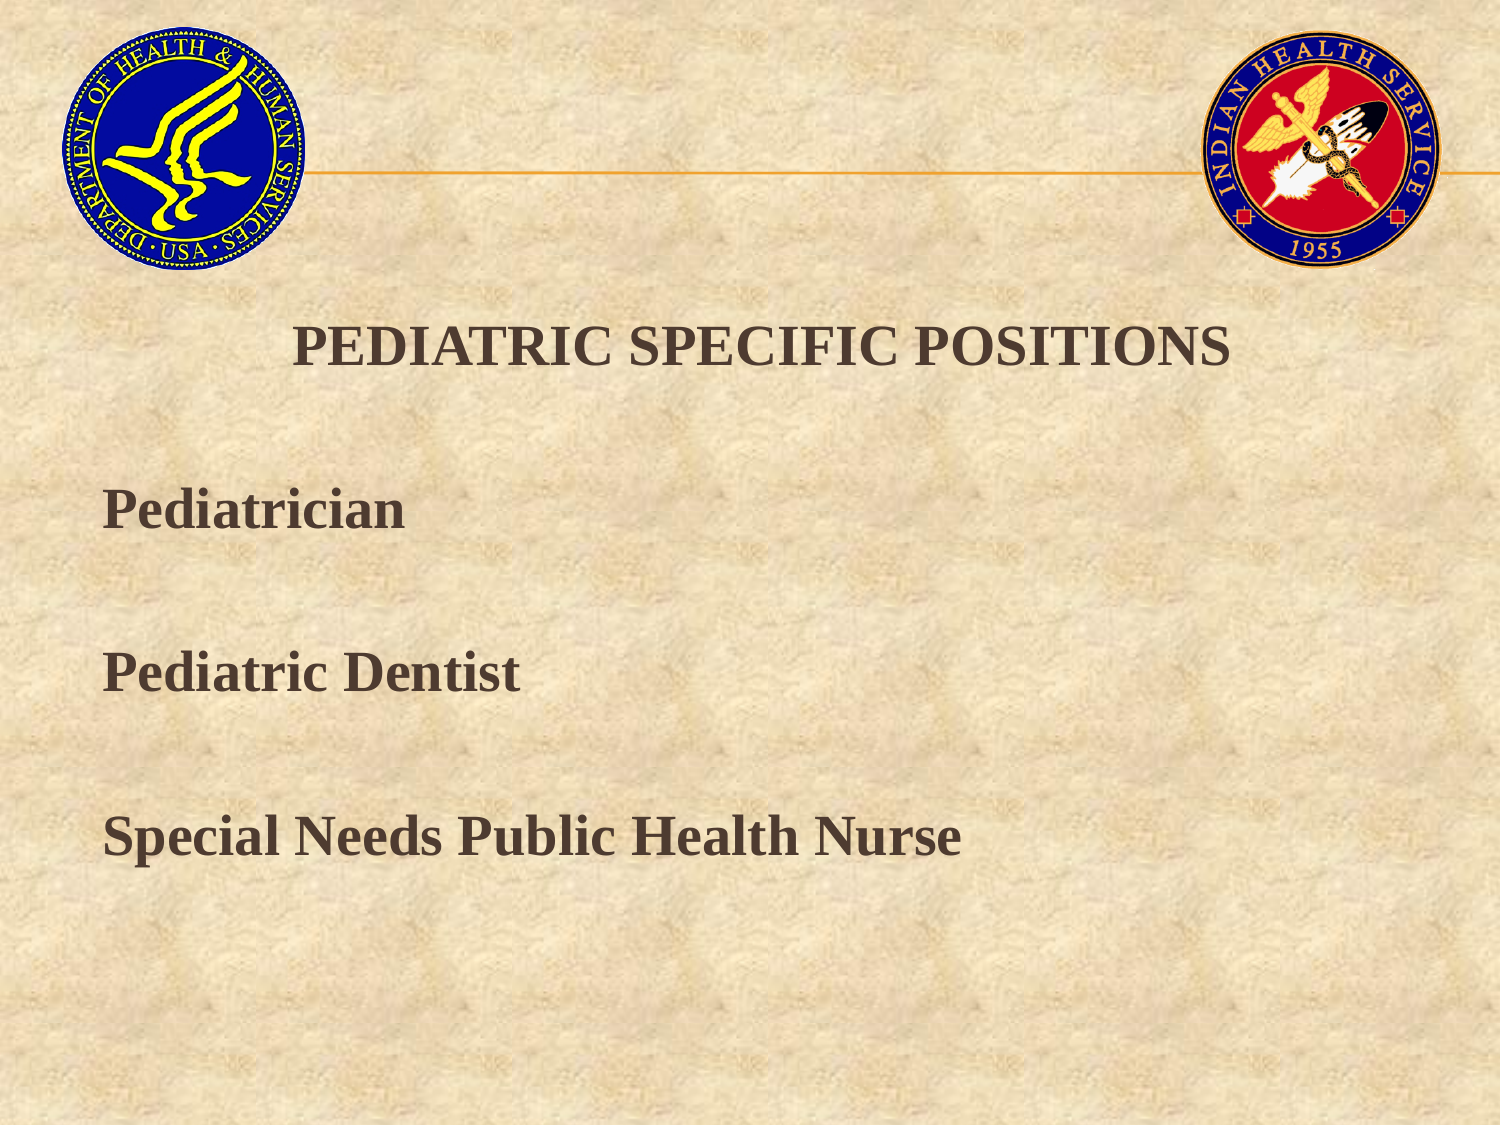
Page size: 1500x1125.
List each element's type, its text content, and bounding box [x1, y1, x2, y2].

picture [0, 0, 1500, 1125]
list PEDIATRIC SPECIFIC POSITIONS Pediatrician Pediatric Dentist Special Needs Public Health Nurse [87, 299, 1438, 1063]
